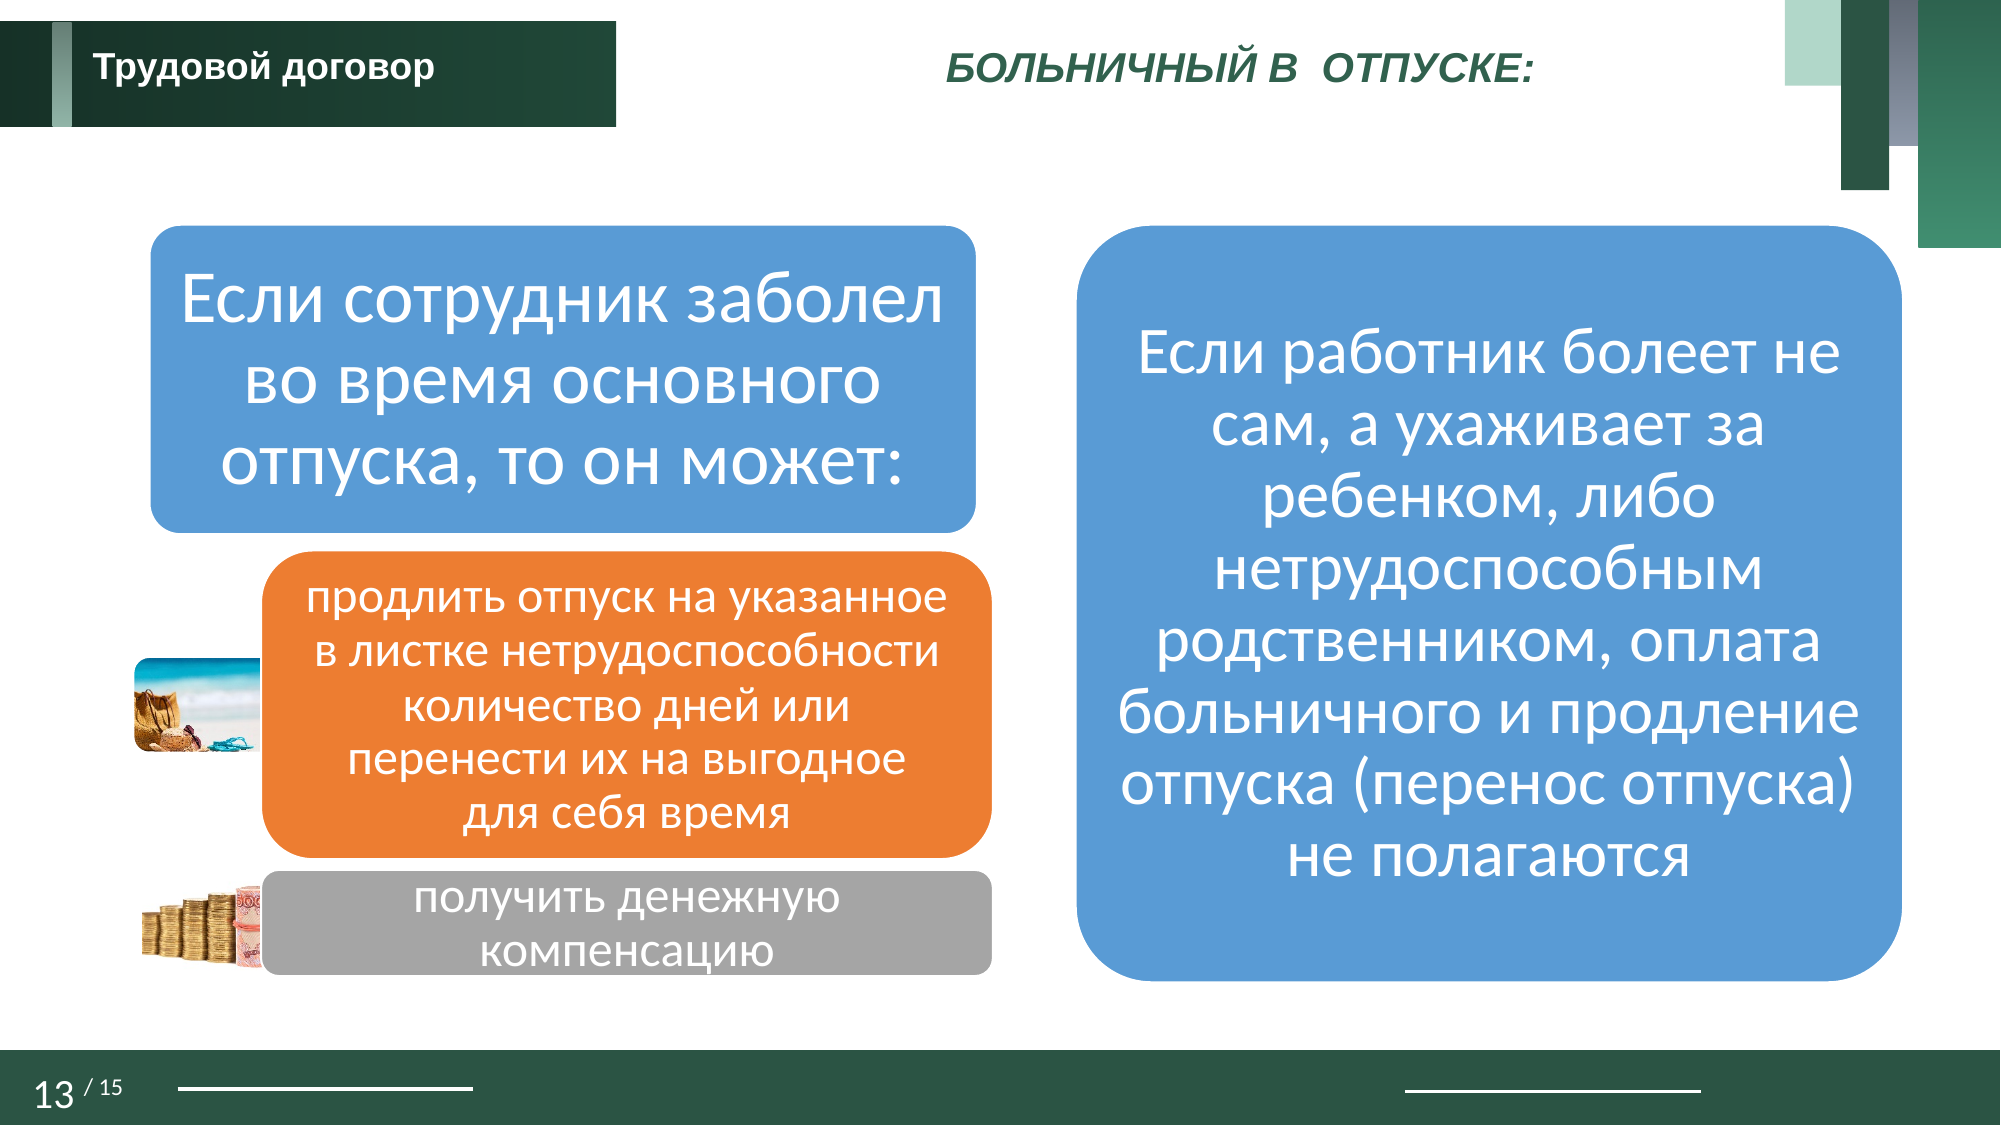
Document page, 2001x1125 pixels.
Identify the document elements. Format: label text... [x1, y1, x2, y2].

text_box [0, 1049, 2000, 1125]
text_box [133, 224, 1904, 983]
text_box БОЛЬНИЧНЫЙ В ОТПУСКЕ: [930, 33, 1555, 99]
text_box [1784, 0, 2000, 249]
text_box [0, 21, 617, 127]
